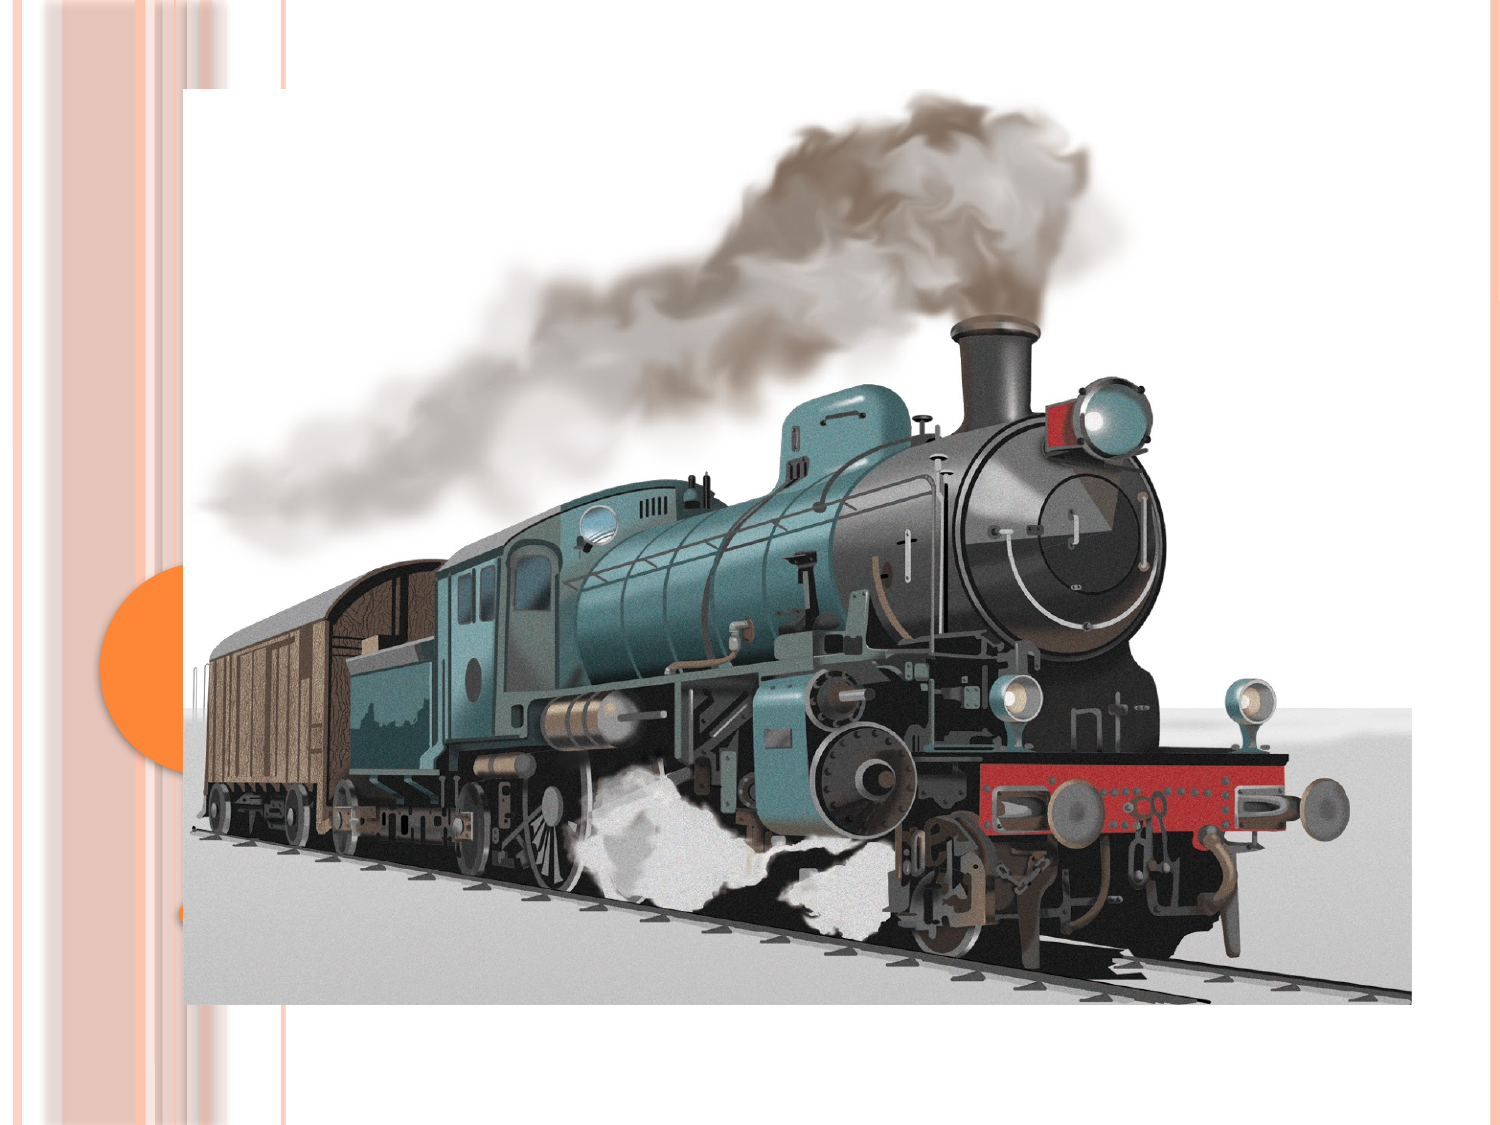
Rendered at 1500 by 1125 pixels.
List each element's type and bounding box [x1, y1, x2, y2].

picture [182, 89, 1412, 1005]
